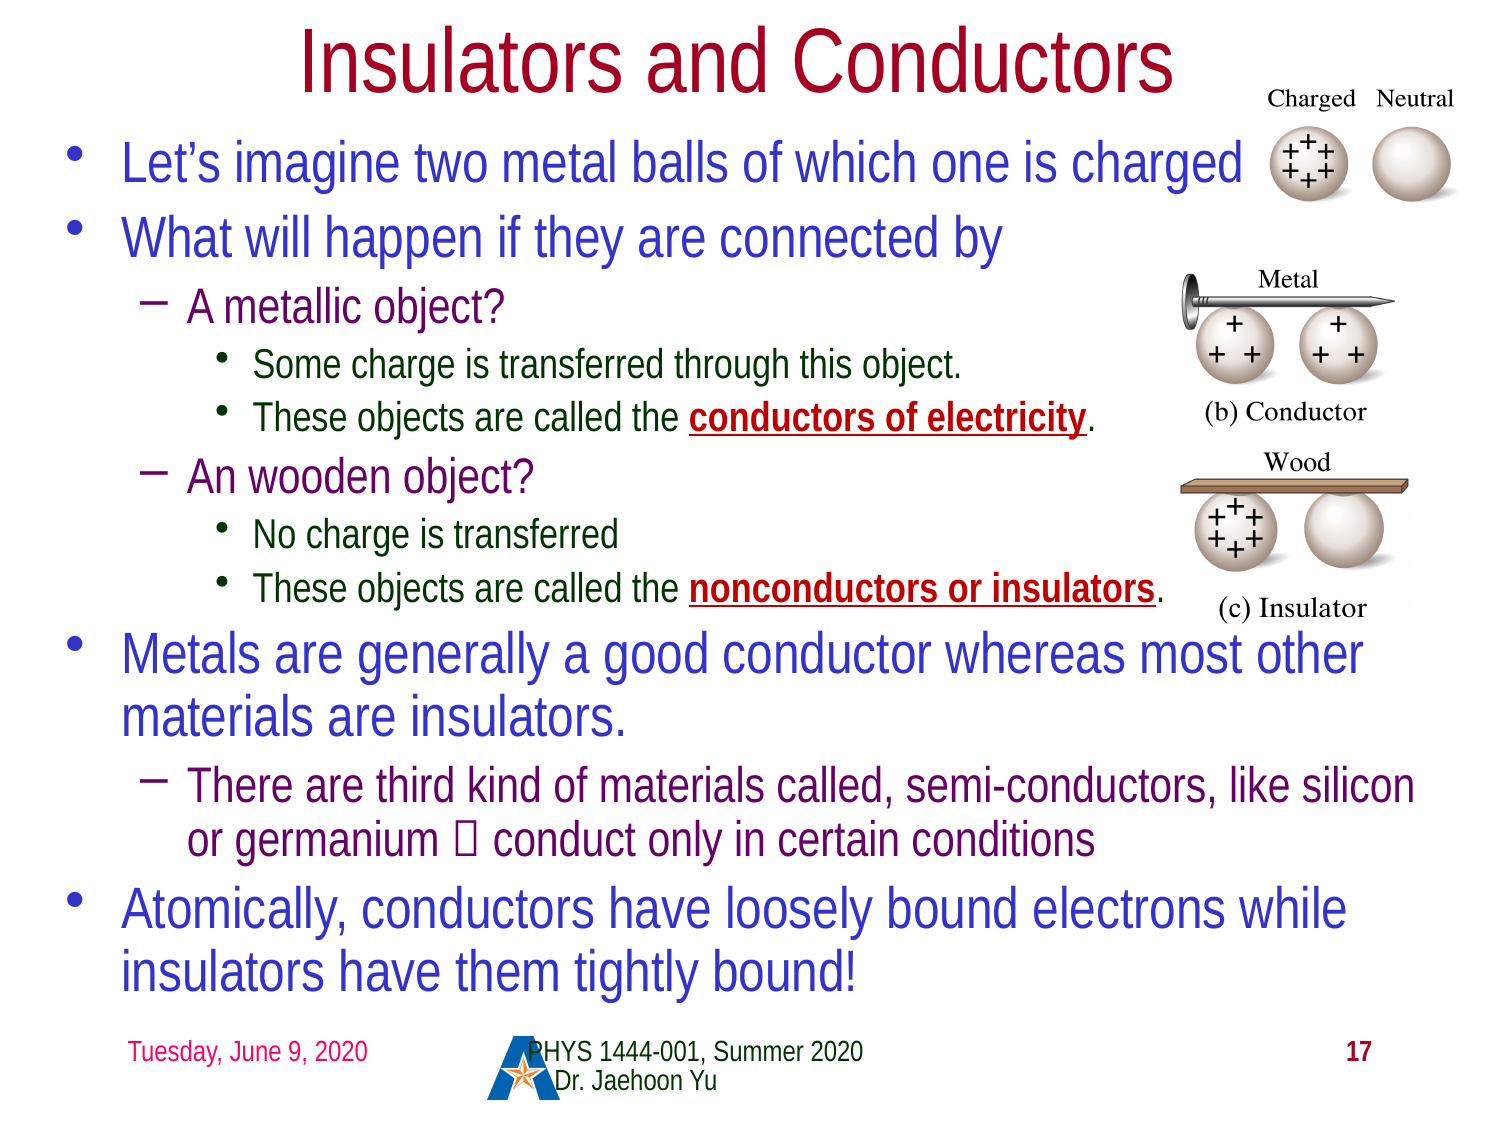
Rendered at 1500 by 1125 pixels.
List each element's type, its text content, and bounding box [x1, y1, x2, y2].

list Let’s imagine two metal balls of which one is charged What will happen if they are connected by A metallic object? Some charge is transferred through this object. These objects are called the conductors of electricity. An wooden object? No charge is transferred These objects are called the nonconductors or insulators. Metals are generally a good conductor whereas most other materials are insulators. There are third kind of materials called, semi-conductors, like silicon or germanium  conduct only in certain conditions Atomically, conductors have loosely bound electrons while insulators have them tightly bound! [49, 124, 1451, 1051]
title Insulators and Conductors [74, 0, 1401, 113]
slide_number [112, 1051, 426, 1101]
picture [487, 1051, 512, 1100]
picture [1174, 262, 1401, 432]
footer PHYS 1444-001, Summer 2020 Dr. Jaehoon Yu [512, 1051, 988, 1101]
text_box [1249, 87, 1476, 263]
picture [1174, 449, 1413, 629]
slide_number 17 [1074, 1051, 1388, 1101]
